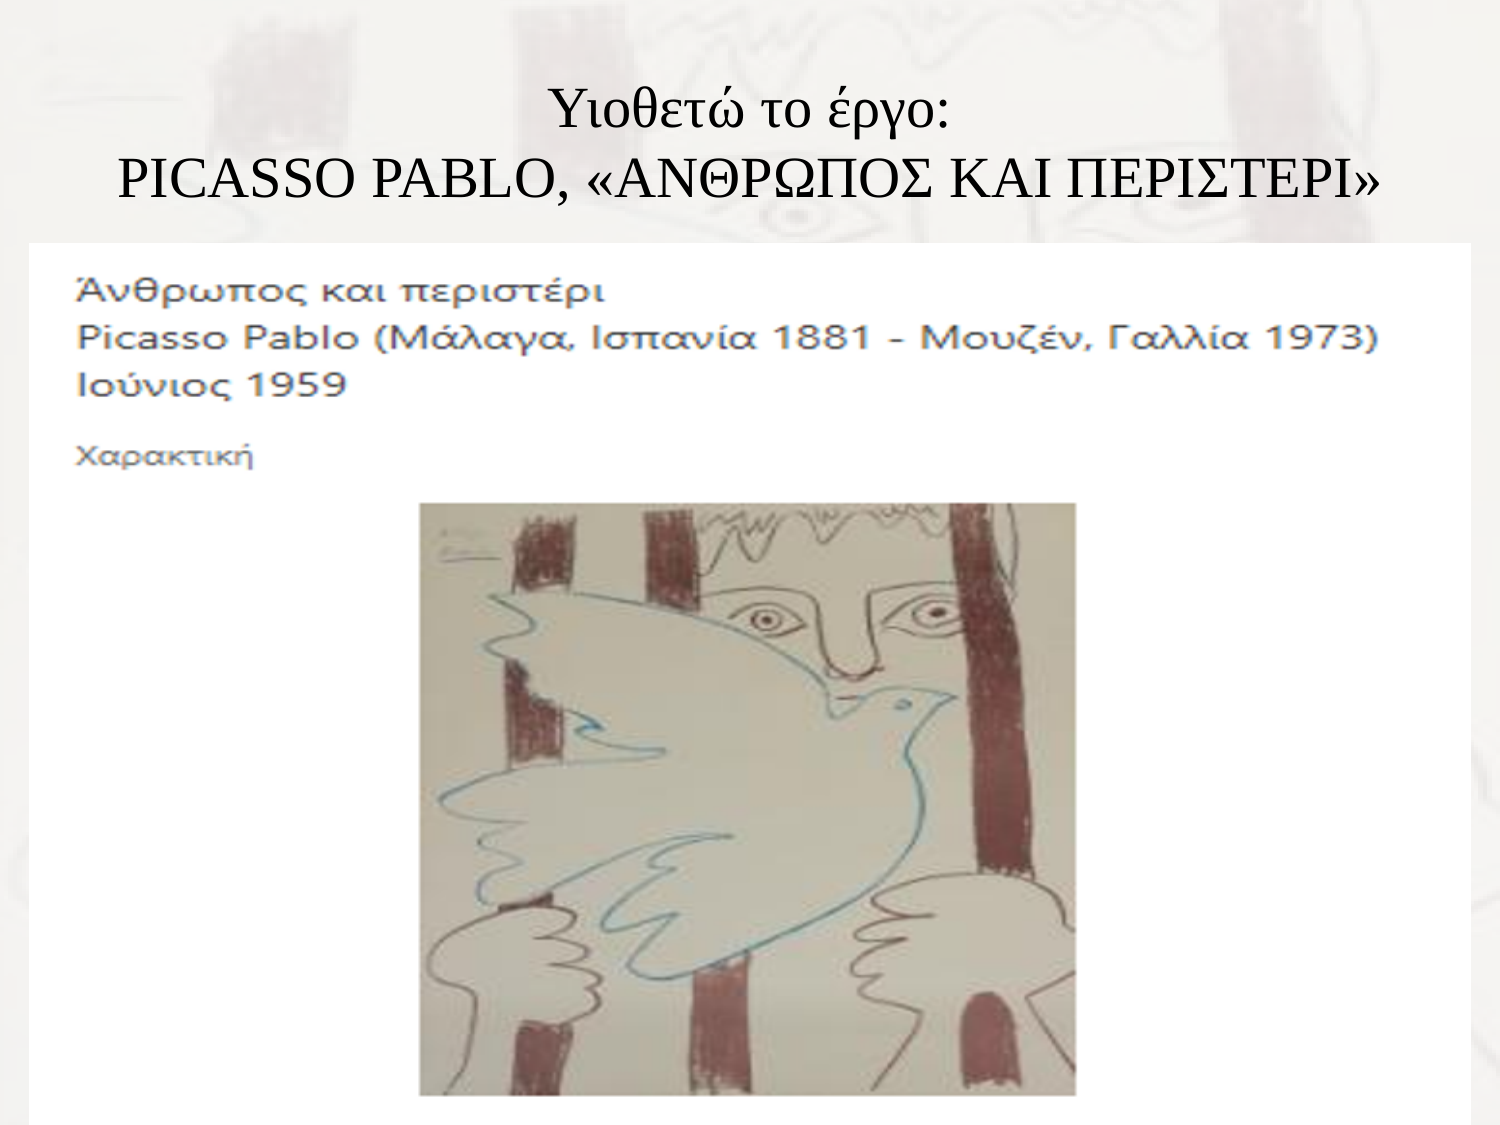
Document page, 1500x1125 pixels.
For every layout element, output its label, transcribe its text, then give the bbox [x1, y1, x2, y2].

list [29, 243, 1471, 1125]
title Υιοθετώ το έργο: PICASSO PABLO, «ΑΝΘΡΩΠΟΣ ΚΑΙ ΠΕΡΙΣΤΕΡΙ» [75, 45, 1425, 233]
